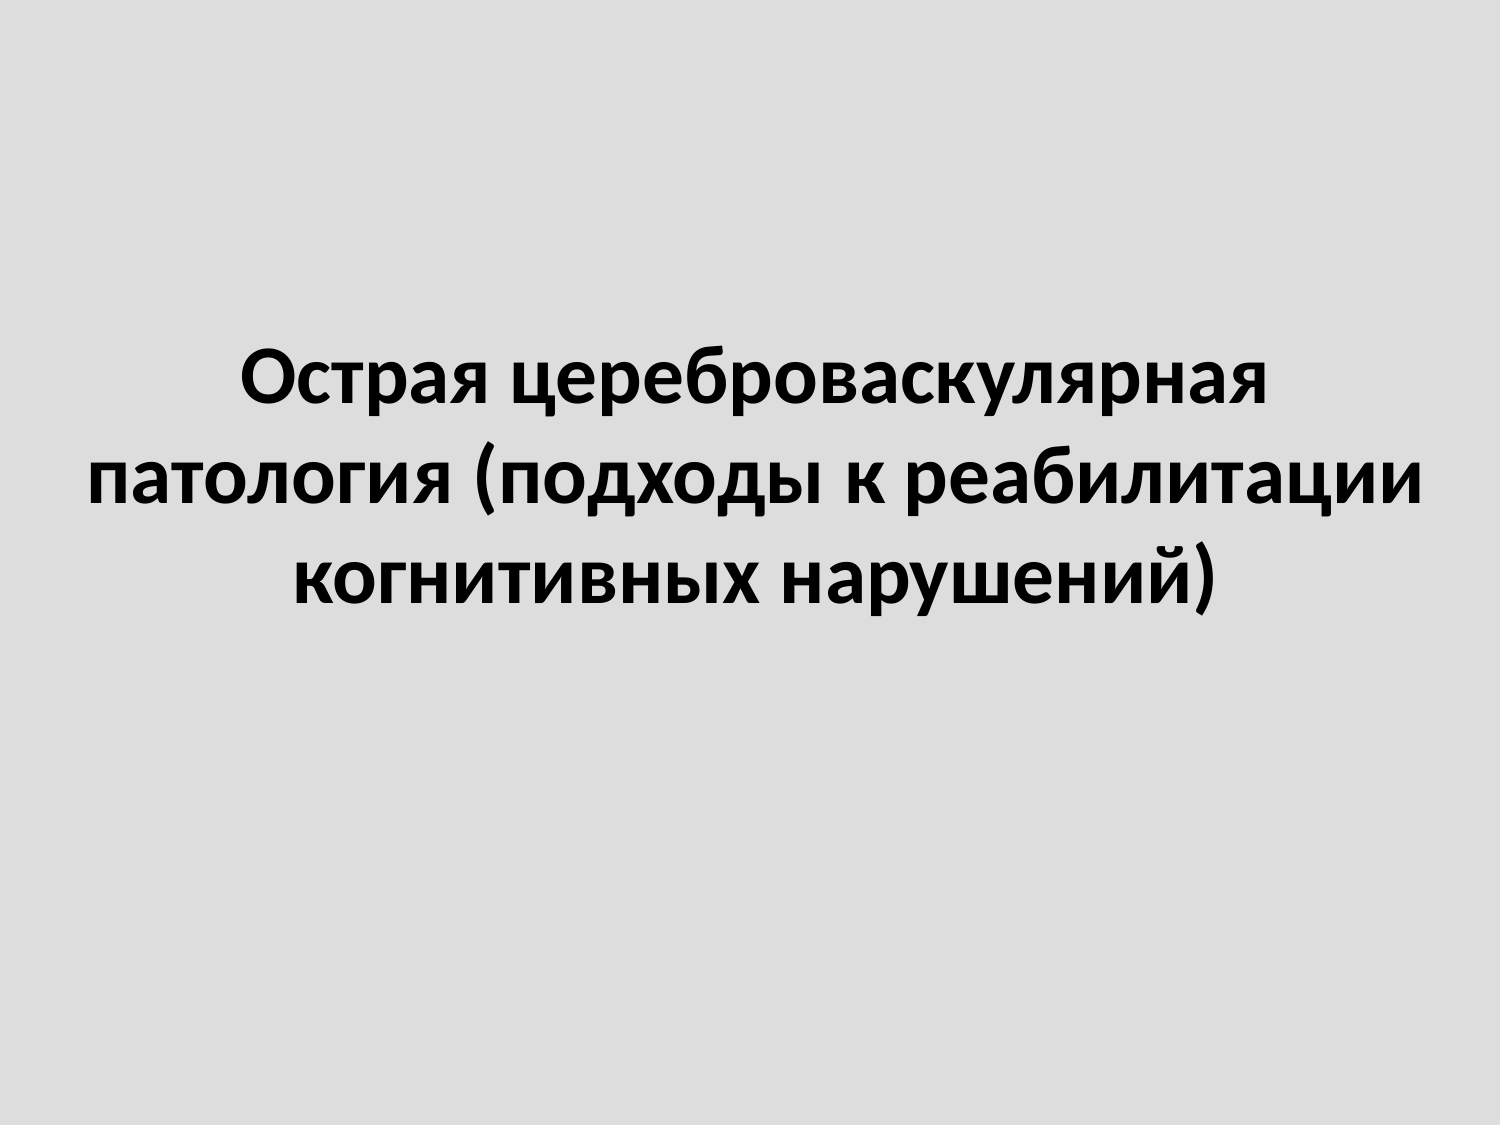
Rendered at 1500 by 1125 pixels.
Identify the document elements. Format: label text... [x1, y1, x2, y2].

title Острая цереброваскулярная патология (подходы к реабилитации когнитивных нарушений) [52, 349, 1460, 591]
